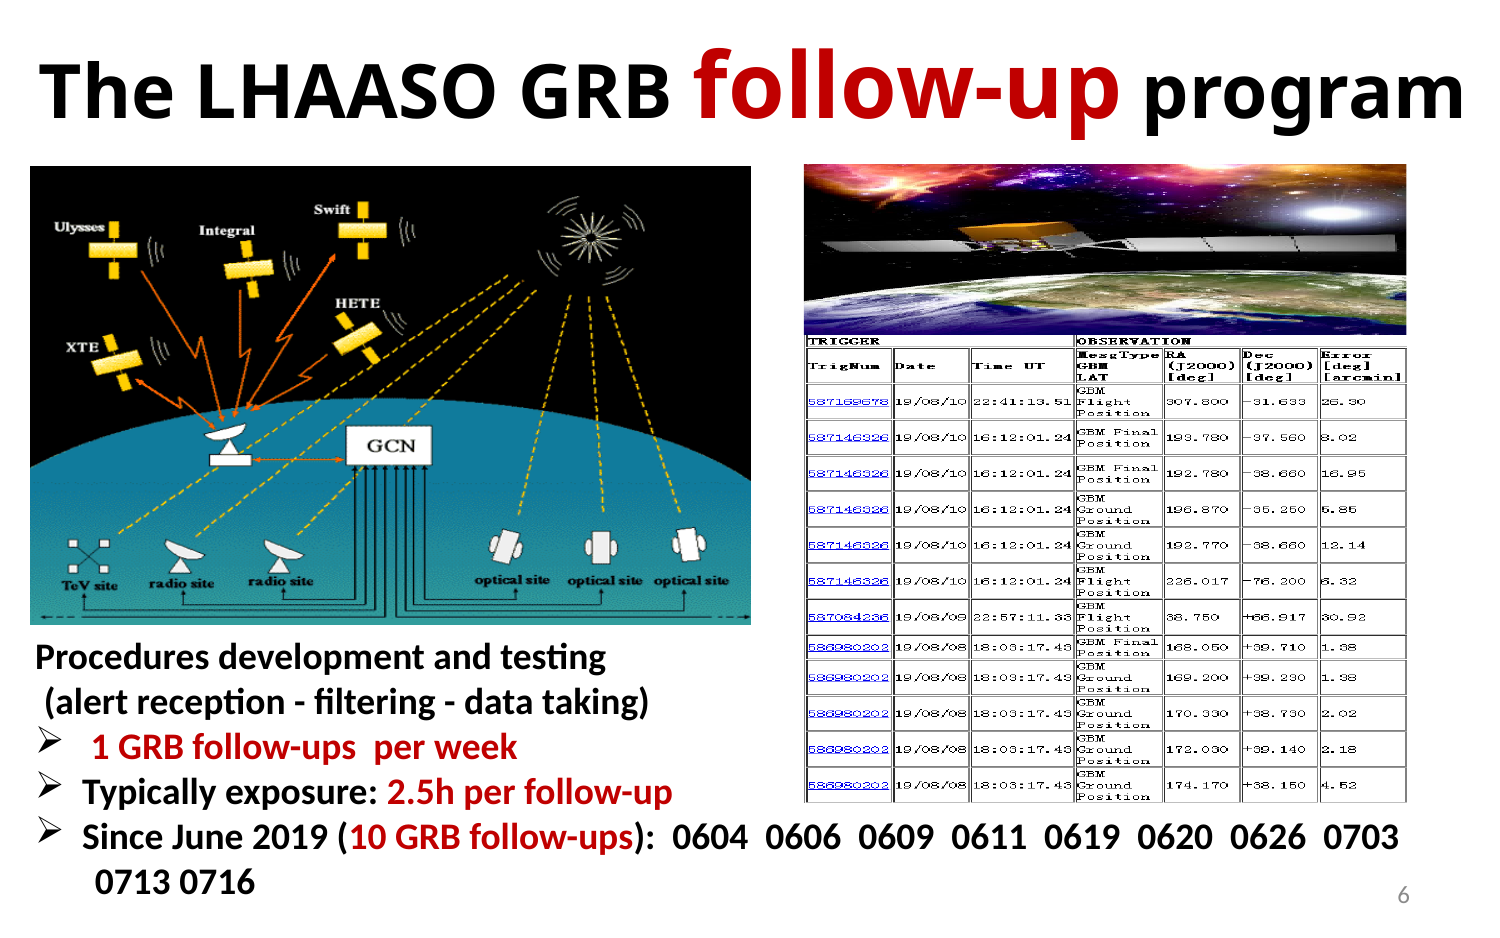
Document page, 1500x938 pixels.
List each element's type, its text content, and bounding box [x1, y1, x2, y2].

picture [29, 166, 751, 626]
text_box The LHAASO GRB follow-up program [17, 19, 1489, 145]
slide_number 6 [1074, 868, 1425, 919]
text_box Procedures development and testing (alert reception - filtering - data taking) 1 GRB follow-ups per week Typically exposure: 2.5h per follow-up Since June 2019 (10 GRB follow-ups): 0604 0606 0609 0611 0619 0620 0626 0703 0713 0716 [20, 624, 1424, 910]
picture [803, 164, 1407, 803]
